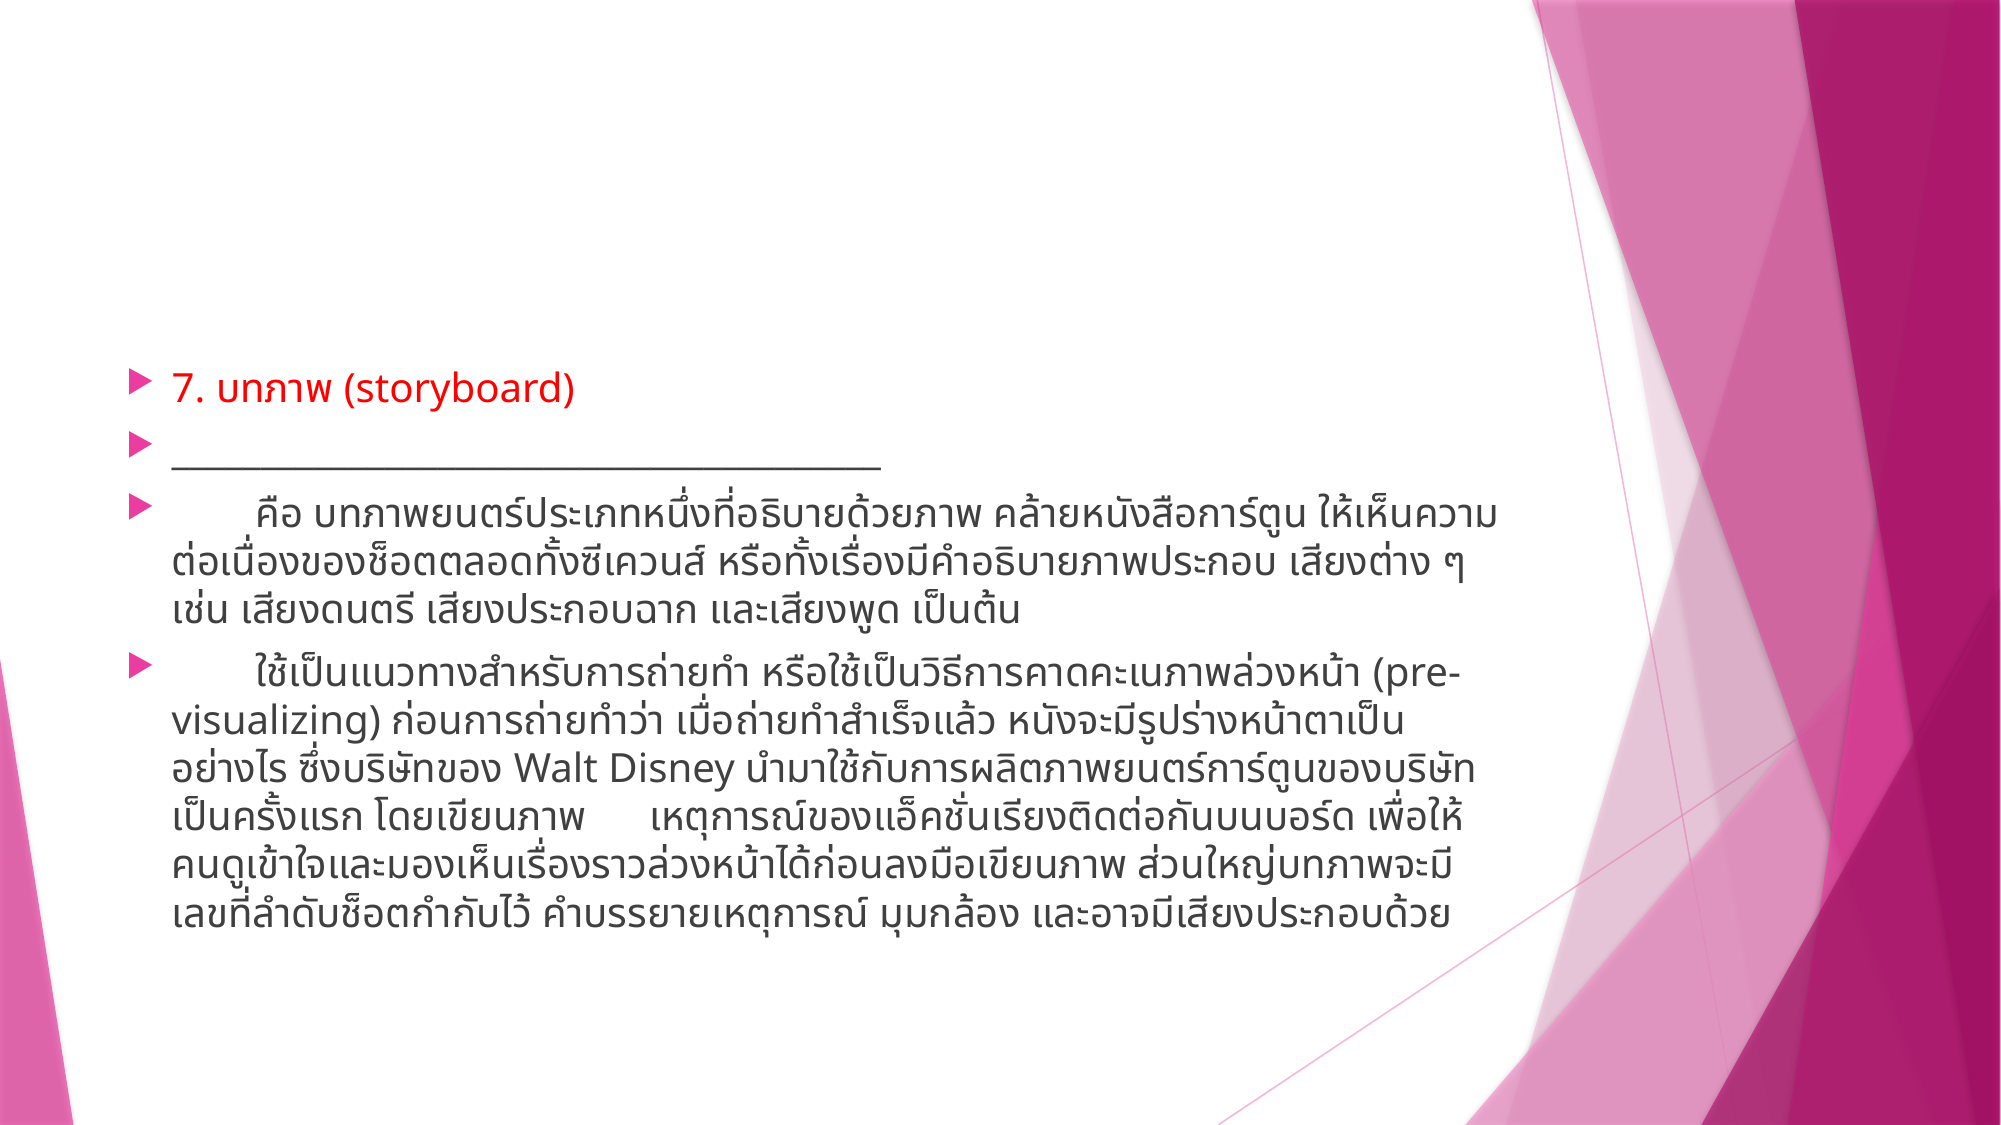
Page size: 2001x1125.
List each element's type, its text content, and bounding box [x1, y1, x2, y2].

list 7. บทภาพ (storyboard) ________________________________________ คือ บทภาพยนตร์ประเภทหนึ่งที่อธิบายด้วยภาพ คล้ายหนังสือการ์ตูน ให้เห็นความต่อเนื่องของช็อตตลอดทั้งซีเควนส์ หรือทั้งเรื่องมีคำอธิบายภาพประกอบ เสียงต่าง ๆ เช่น เสียงดนตรี เสียงประกอบฉาก และเสียงพูด เป็นต้น ใช้เป็นแนวทางสำหรับการถ่ายทำ หรือใช้เป็นวิธีการคาดคะเนภาพล่วงหน้า (pre-visualizing) ก่อนการถ่ายทำว่า เมื่อถ่ายทำสำเร็จแล้ว หนังจะมีรูปร่างหน้าตาเป็นอย่างไร ซึ่งบริษัทของ Walt Disney นำมาใช้กับการผลิตภาพยนตร์การ์ตูนของบริษัทเป็นครั้งแรก โดยเขียนภาพ เหตุการณ์ของแอ็คชั่นเรียงติดต่อกันบนบอร์ด เพื่อให้คนดูเข้าใจและมองเห็นเรื่องราวล่วงหน้าได้ก่อนลงมือเขียนภาพ ส่วนใหญ่บทภาพจะมีเลขที่ลำดับช็อตกำกับไว้ คำบรรยายเหตุการณ์ มุมกล้อง และอาจมีเสียงประกอบด้วย [111, 354, 1522, 992]
